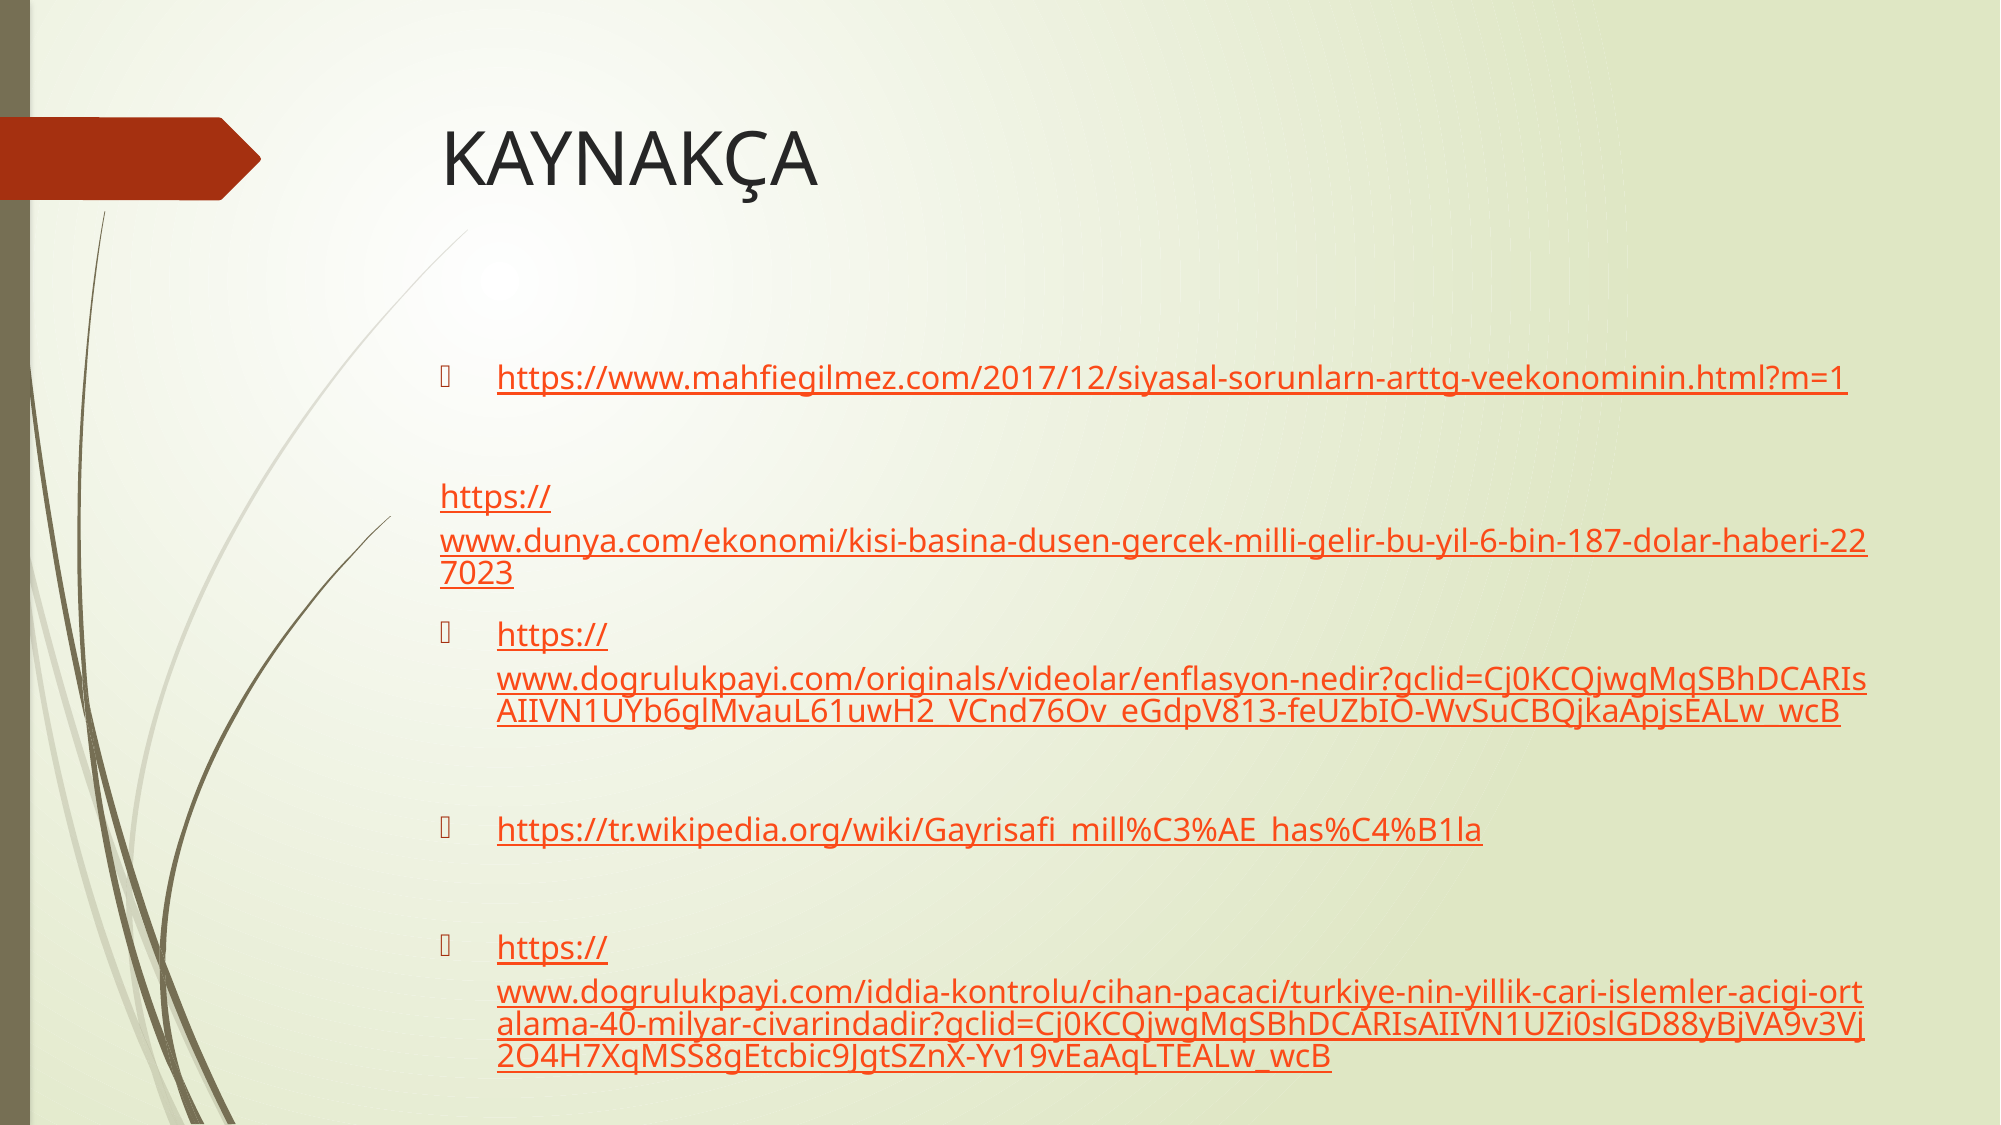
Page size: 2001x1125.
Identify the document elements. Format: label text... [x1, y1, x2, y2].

title KAYNAKÇA [425, 102, 1888, 313]
list https://www.mahfiegilmez.com/2017/12/siyasal-sorunlarn-arttg-veekonominin.html?m=1 https://www.dunya.com/ekonomi/kisi-basina-dusen-gercek-milli-gelir-bu-yil-6-bin-187-dolar-haberi-227023 https://www.dogrulukpayi.com/originals/videolar/enflasyon-nedir?gclid=Cj0KCQjwgMqSBhDCARIsAIIVN1UYb6glMvauL61uwH2_VCnd76Ov_eGdpV813-feUZbIO-WvSuCBQjkaApjsEALw_wcB https://tr.wikipedia.org/wiki/Gayrisafi_mill%C3%AE_has%C4%B1la https://www.dogrulukpayi.com/iddia-kontrolu/cihan-pacaci/turkiye-nin-yillik-cari-islemler-acigi-ortalama-40-milyar-civarindadir?gclid=Cj0KCQjwgMqSBhDCARIsAIIVN1UZi0slGD88yBjVA9v3Vj2O4H7XqMSS8gEtcbic9JgtSZnX-Yv19vEaAqLTEALw_wcB [424, 350, 1888, 970]
